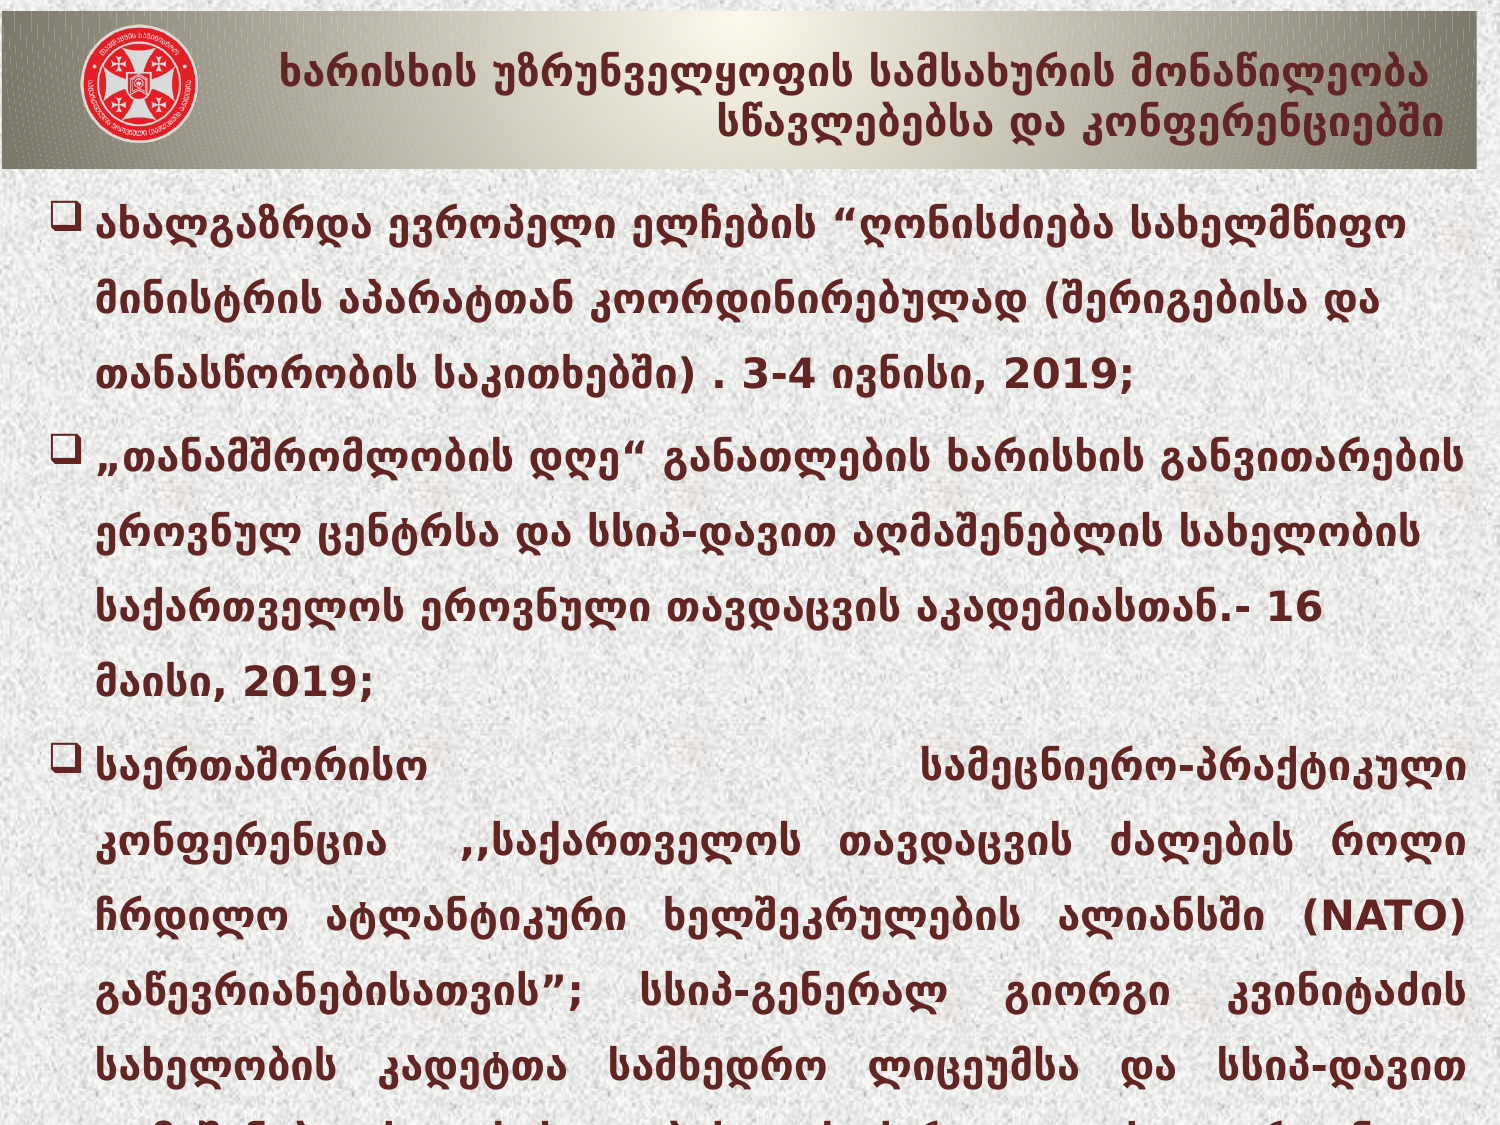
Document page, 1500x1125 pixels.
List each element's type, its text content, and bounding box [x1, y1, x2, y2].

text_box ხარისხის უზრუნველყოფის სამსახურის მონაწილეობა სწავლებებსა და კონფერენციებში [182, 37, 1460, 153]
picture [79, 24, 198, 143]
picture [0, 0, 1500, 1125]
text_box ახალგაზრდა ევროპელი ელჩების “ღონისძიება სახელმწიფო მინისტრის აპარატთან კოორდინირებულად (შერიგებისა და თანასწორობის საკითხებში) . 3-4 ივნისი, 2019; „თანამშრომლობის დღე“ განათლების ხარისხის განვითარების ეროვნულ ცენტრსა და სსიპ-დავით აღმაშენებლის სახელობის საქართველოს ეროვნული თავდაცვის აკადემიასთან.- 16 მაისი, 2019; საერთაშორისო სამეცნიერო-პრაქტიკული კონფერენცია ,,საქართველოს თავდაცვის ძალების როლი ჩრდილო ატლანტიკური ხელშეკრულების ალიანსში (NATO) გაწევრიანებისათვის”; სსიპ-გენერალ გიორგი კვინიტაძის სახელობის კადეტთა სამხედრო ლიცეუმსა და სსიპ-დავით აღმაშენებლის სახელობის საქართ-ველოს ეროვნული თავდაცვის აკადემიასთან კოორდინირებით.(ქ.ქუთაისი, 17 ოქტომბერი, 2019) [32, 164, 1483, 1124]
text_box [0, 9, 1479, 171]
